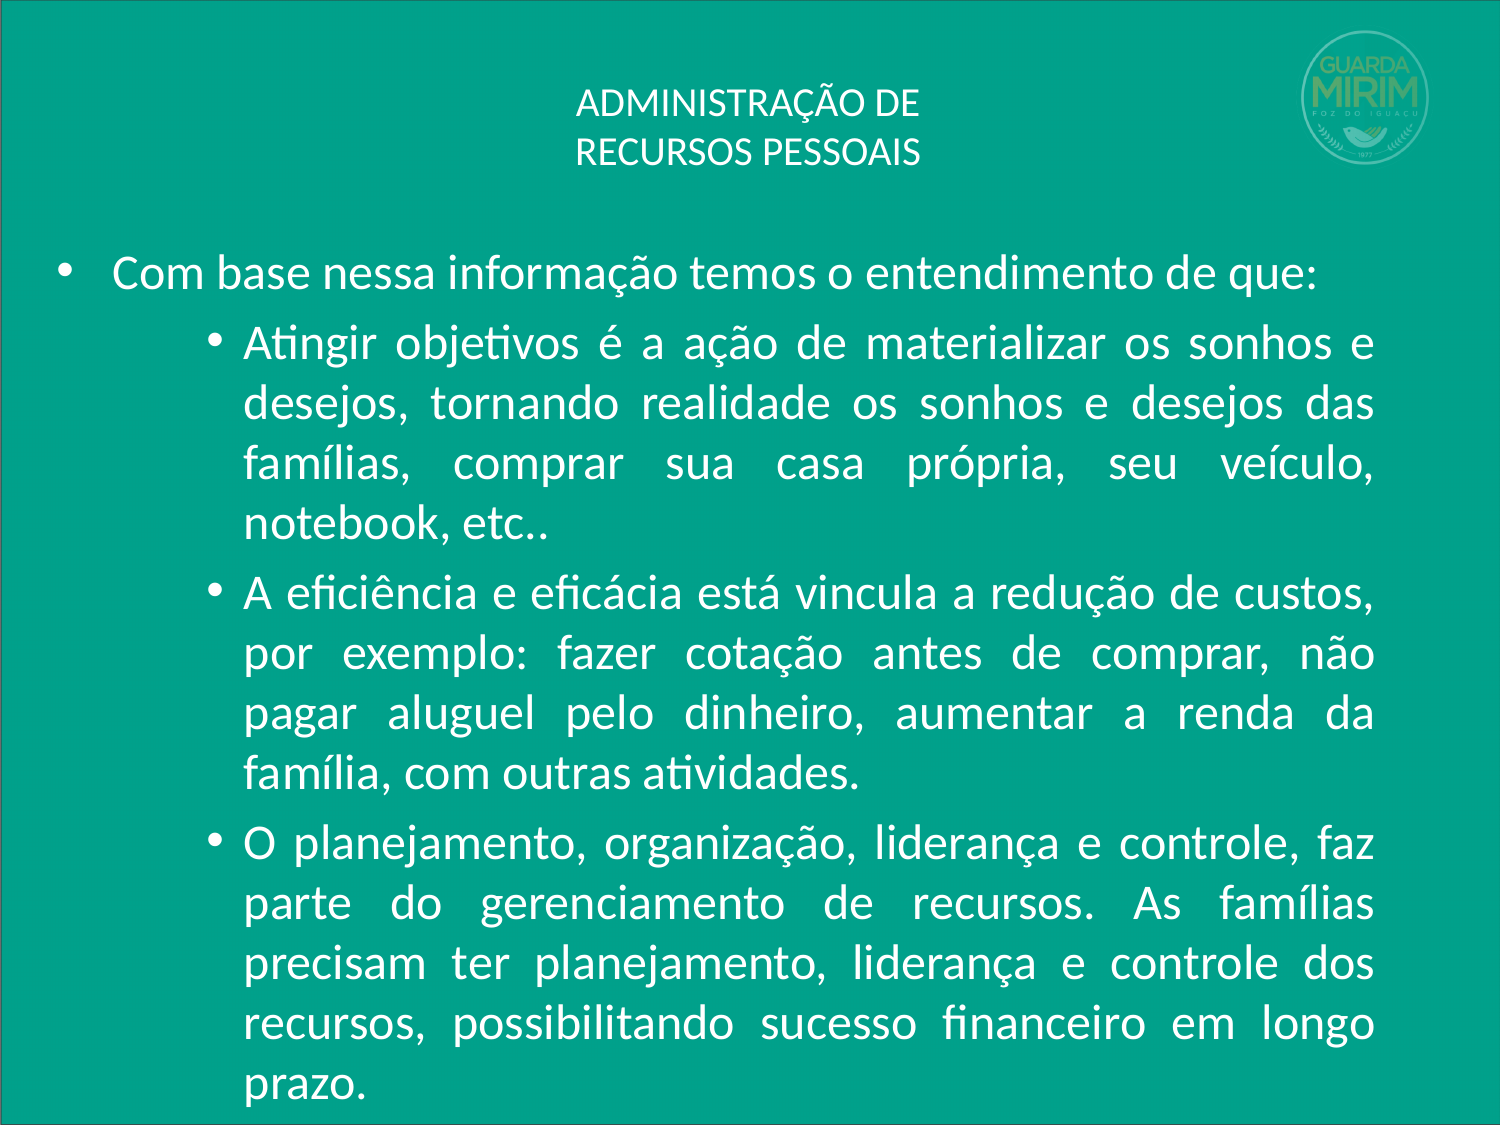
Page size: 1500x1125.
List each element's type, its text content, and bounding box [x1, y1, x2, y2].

title ADMINISTRAÇÃO DE RECURSOS PESSOAIS [73, 66, 1424, 183]
list Com base nessa informação temos o entendimento de que: Atingir objetivos é a ação de materializar os sonhos e desejos, tornando realidade os sonhos e desejos das famílias, comprar sua casa própria, seu veículo, notebook, etc.. A eficiência e eficácia está vincula a redução de custos, por exemplo: fazer cotação antes de comprar, não pagar aluguel pelo dinheiro, aumentar a renda da família, com outras atividades. O planejamento, organização, liderança e controle, faz parte do gerenciamento de recursos. As famílias precisam ter planejamento, liderança e controle dos recursos, possibilitando sucesso financeiro em longo prazo. [41, 231, 1392, 826]
picture [0, 0, 1500, 1125]
